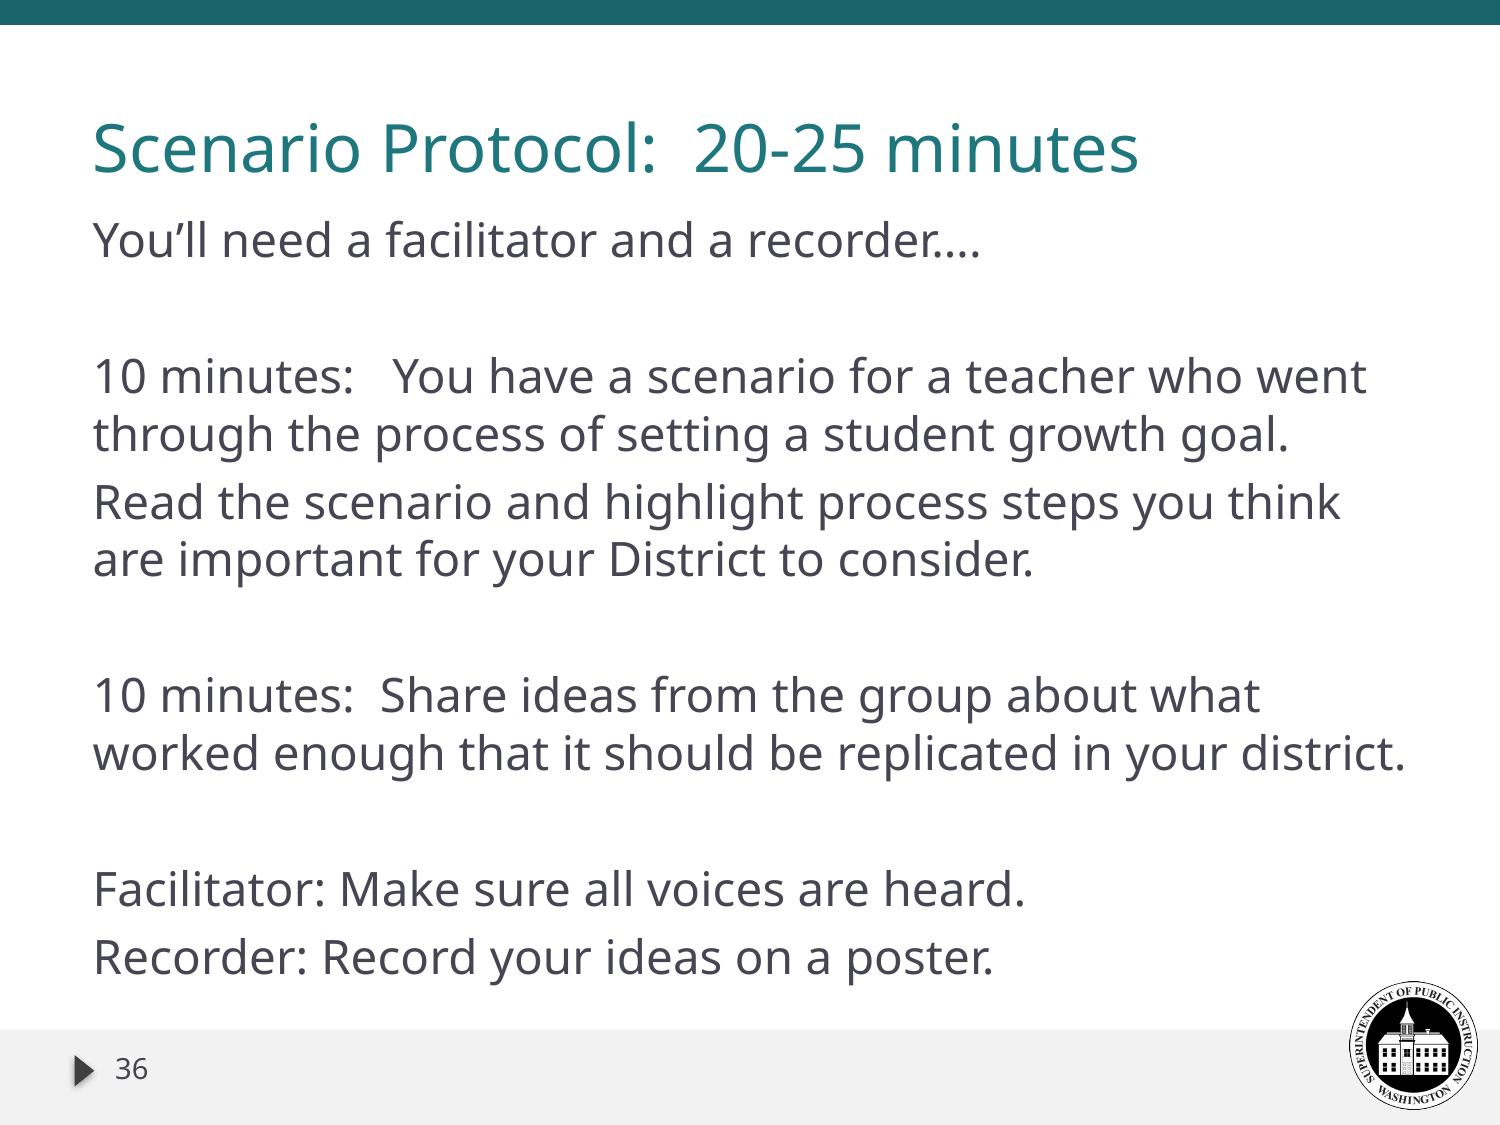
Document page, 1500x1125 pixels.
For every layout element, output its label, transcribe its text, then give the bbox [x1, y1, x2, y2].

list You’ll need a facilitator and a recorder…. 10 minutes: You have a scenario for a teacher who went through the process of setting a student growth goal. Read the scenario and highlight process steps you think are important for your District to consider. 10 minutes: Share ideas from the group about what worked enough that it should be replicated in your district. Facilitator: Make sure all voices are heard. Recorder: Record your ideas on a poster. [77, 202, 1431, 1011]
title Scenario Protocol: 20-25 minutes [77, 25, 1431, 194]
slide_number 36 [100, 1042, 426, 1103]
picture [1349, 981, 1478, 1110]
